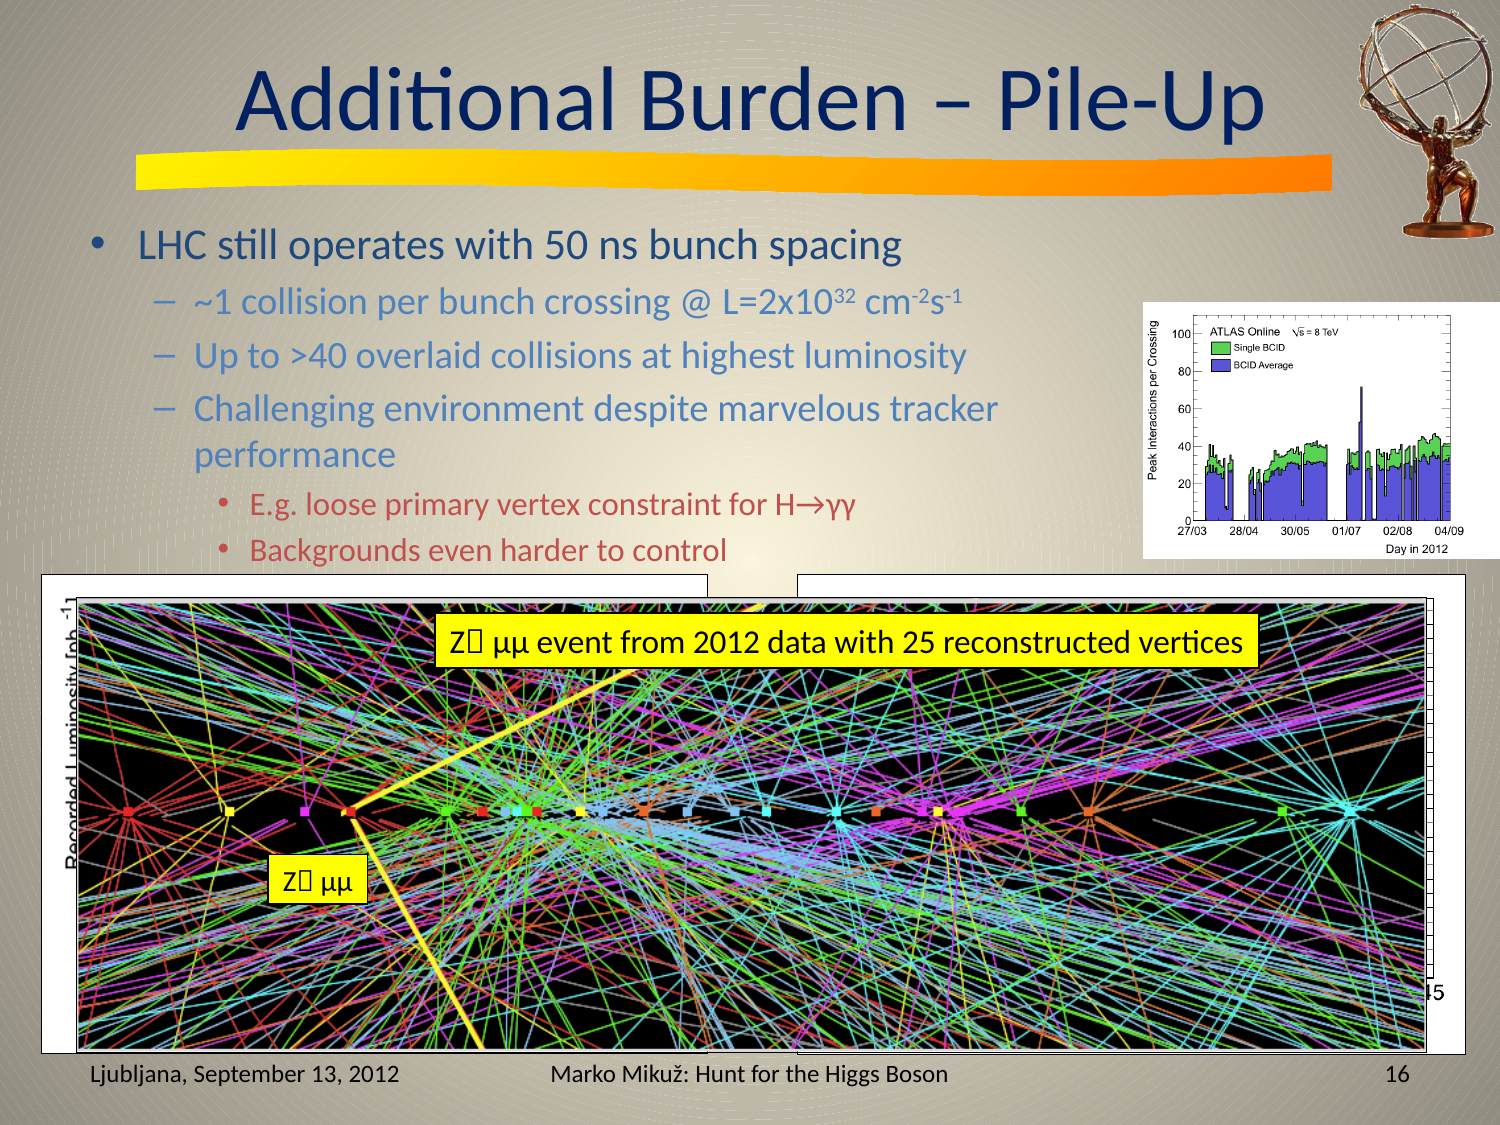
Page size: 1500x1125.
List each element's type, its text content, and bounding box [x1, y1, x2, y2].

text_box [41, 573, 709, 1054]
picture [796, 574, 1466, 1055]
list LHC still operates with 50 ns bunch spacing ~1 collision per bunch crossing @ L=2x1032 cm-2s-1 Up to >40 overlaid collisions at highest luminosity Challenging environment despite marvelous tracker performance E.g. loose primary vertex constraint for H→γγ Backgrounds even harder to control [75, 208, 1164, 587]
picture [1143, 302, 1500, 559]
footer Marko Mikuž: Hunt for the Higgs Boson [512, 1060, 988, 1103]
title Additional Burden – Pile-Up [76, 0, 1427, 188]
slide_number 16 [1074, 1063, 1425, 1103]
picture [1349, 0, 1500, 242]
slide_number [75, 1062, 425, 1103]
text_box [76, 597, 1427, 1053]
